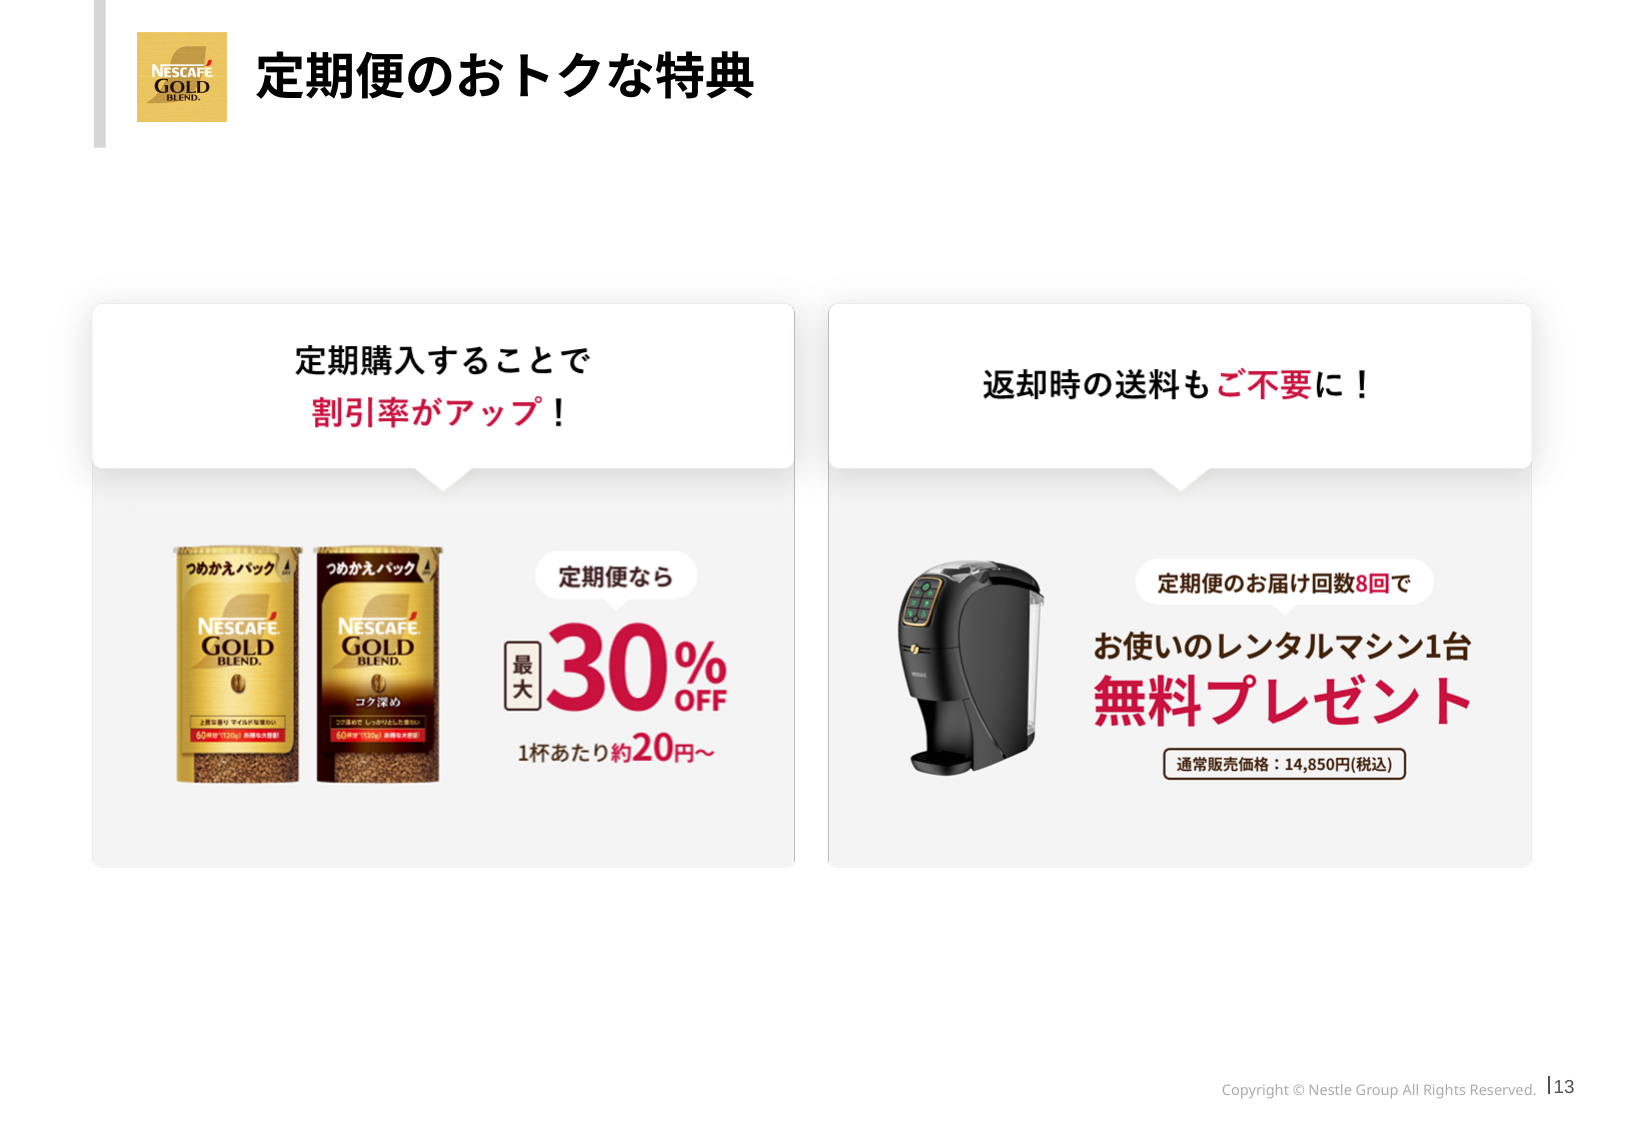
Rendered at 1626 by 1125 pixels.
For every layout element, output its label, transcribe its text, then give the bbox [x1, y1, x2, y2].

picture [136, 32, 227, 122]
text_box [117, 18, 343, 128]
text_box 定期便のおトクな特典 [255, 51, 1516, 107]
picture [38, 257, 1587, 868]
